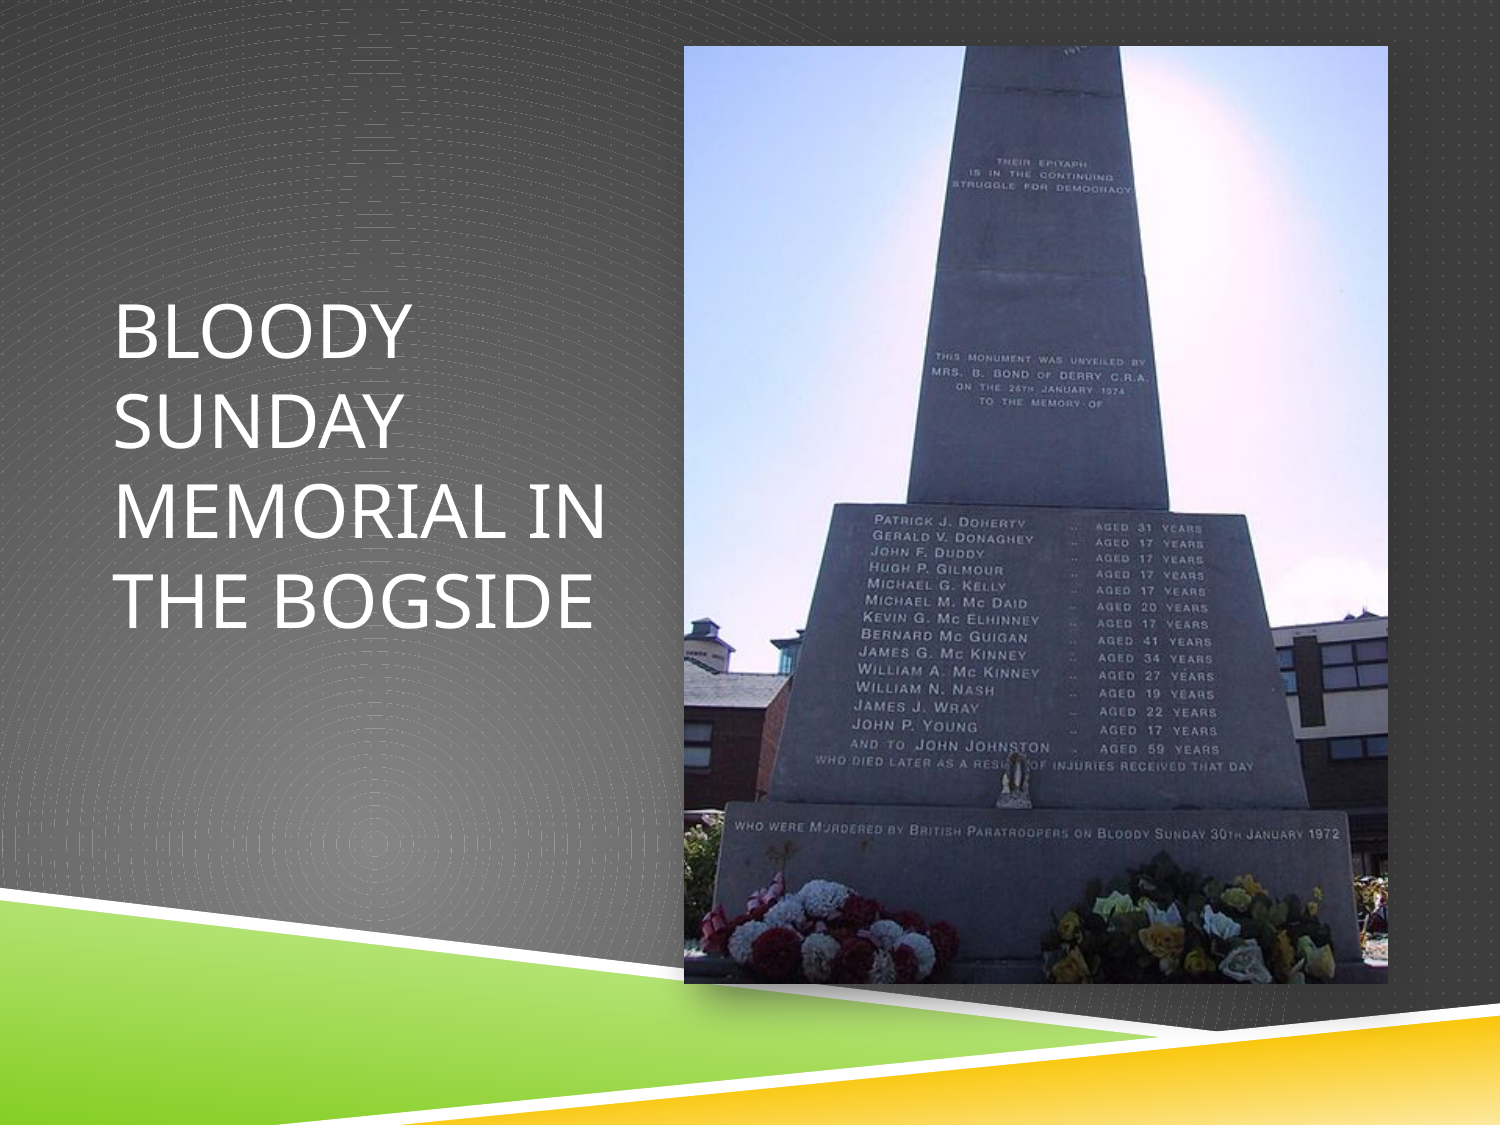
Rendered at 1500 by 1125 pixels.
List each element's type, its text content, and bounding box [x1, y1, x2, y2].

title Bloody Sunday memorial in the Bogside [112, 45, 644, 882]
picture [684, 45, 1389, 984]
